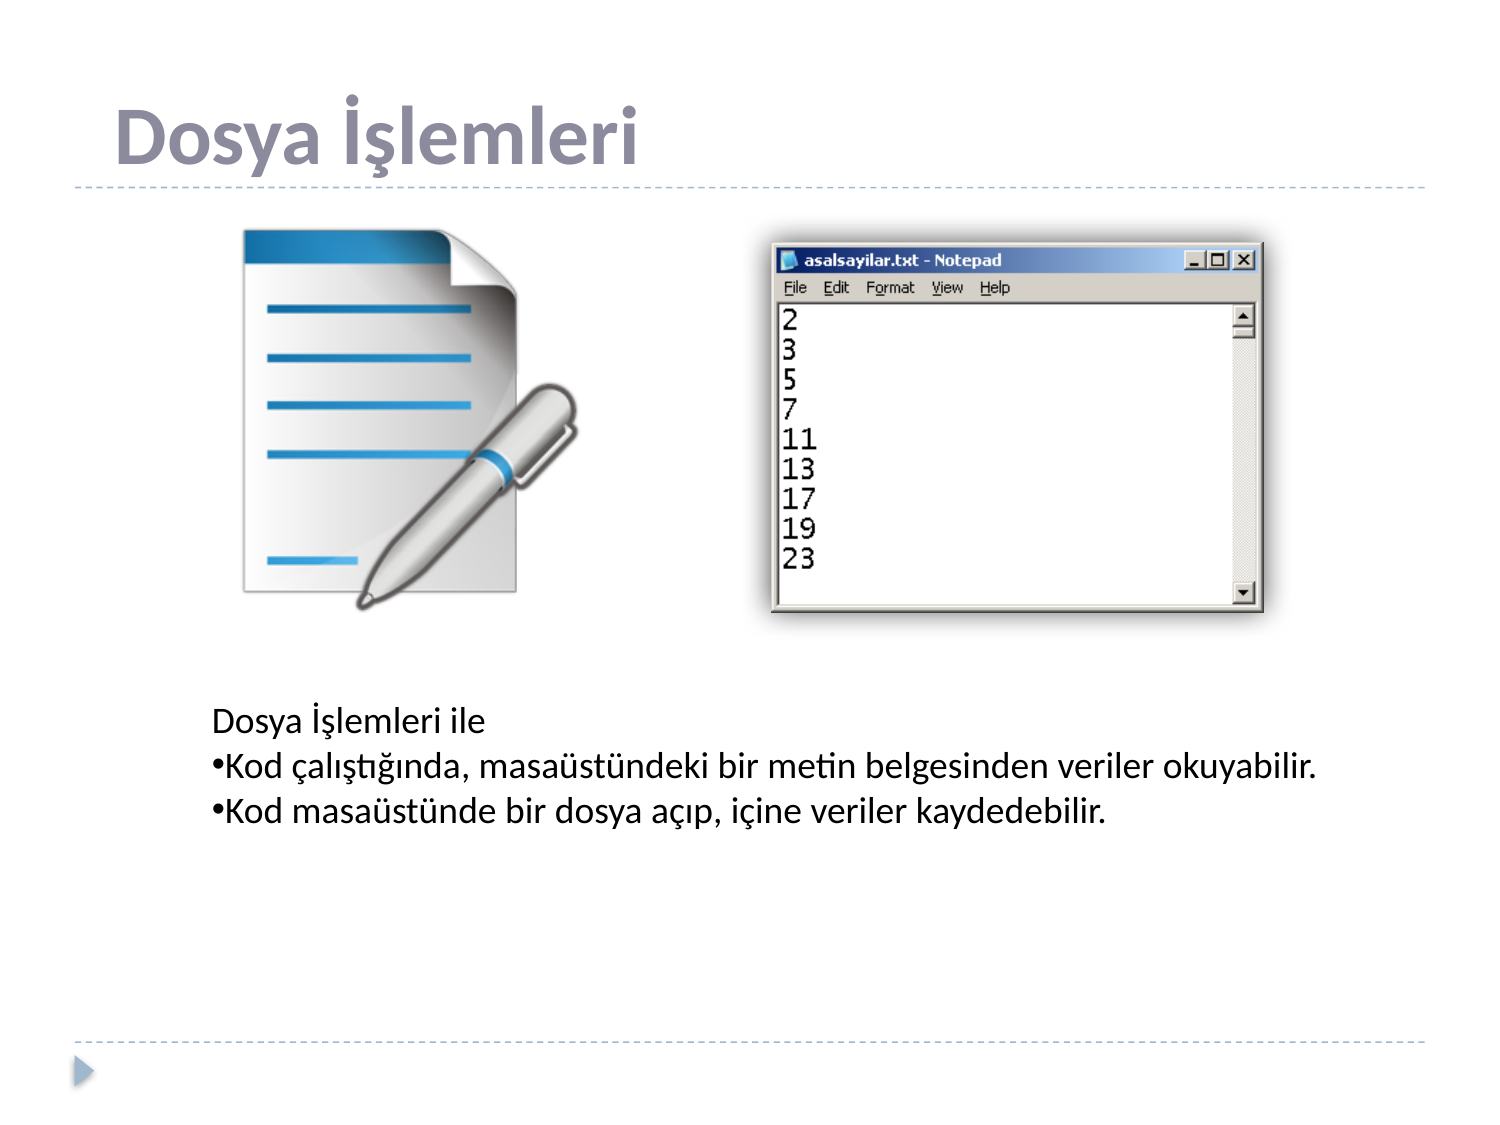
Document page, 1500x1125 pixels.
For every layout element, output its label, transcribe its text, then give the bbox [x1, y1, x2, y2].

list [180, 212, 581, 613]
text_box Dosya İşlemleri ile Kod çalıştığında, masaüstündeki bir metin belgesinden veriler okuyabilir. Kod masaüstünde bir dosya açıp, içine veriler kaydedebilir. [197, 688, 1334, 839]
picture [770, 242, 1264, 613]
text_box Dosya İşlemleri [99, 49, 1450, 213]
